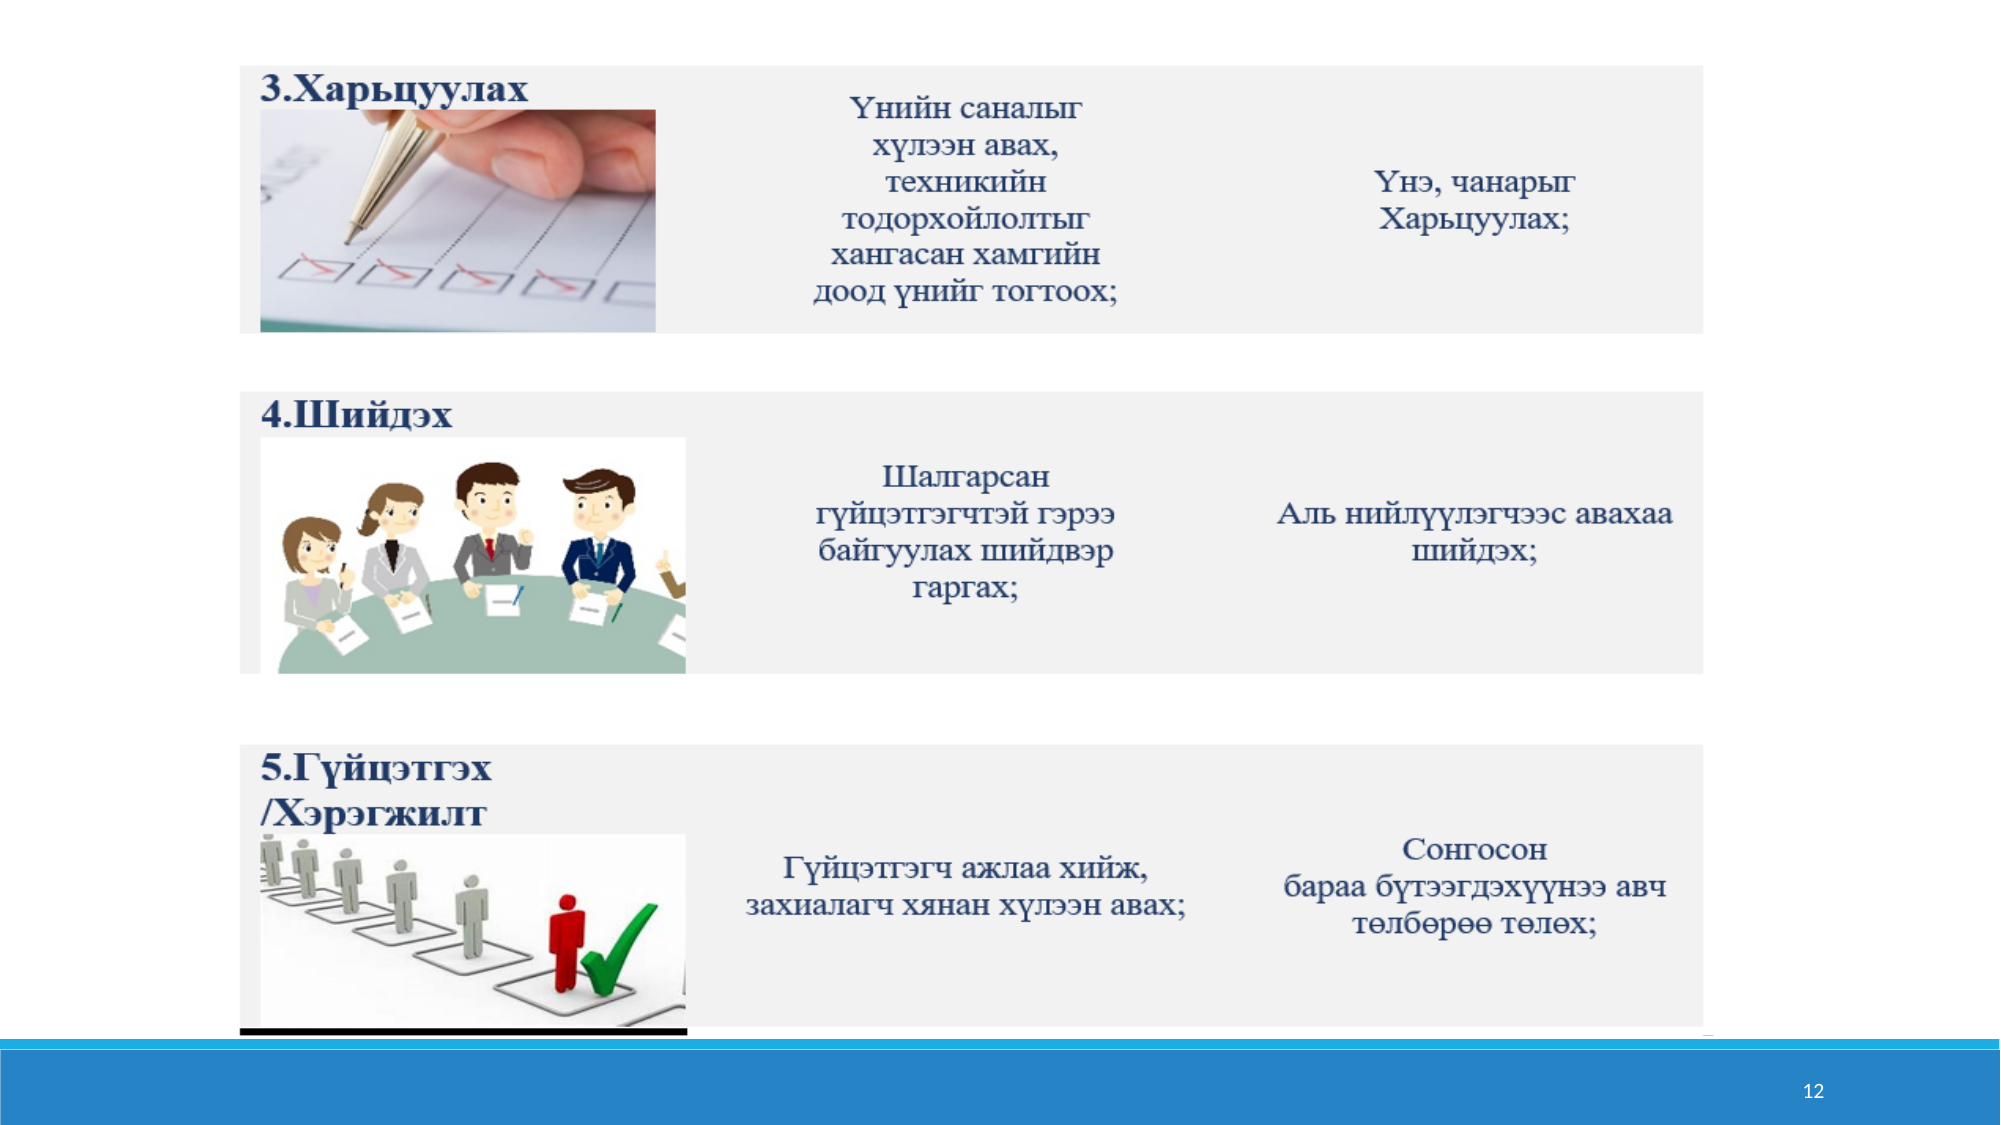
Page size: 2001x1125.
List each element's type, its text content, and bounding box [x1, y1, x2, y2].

slide_number 12 [1624, 1059, 1840, 1120]
picture [228, 52, 1714, 1036]
